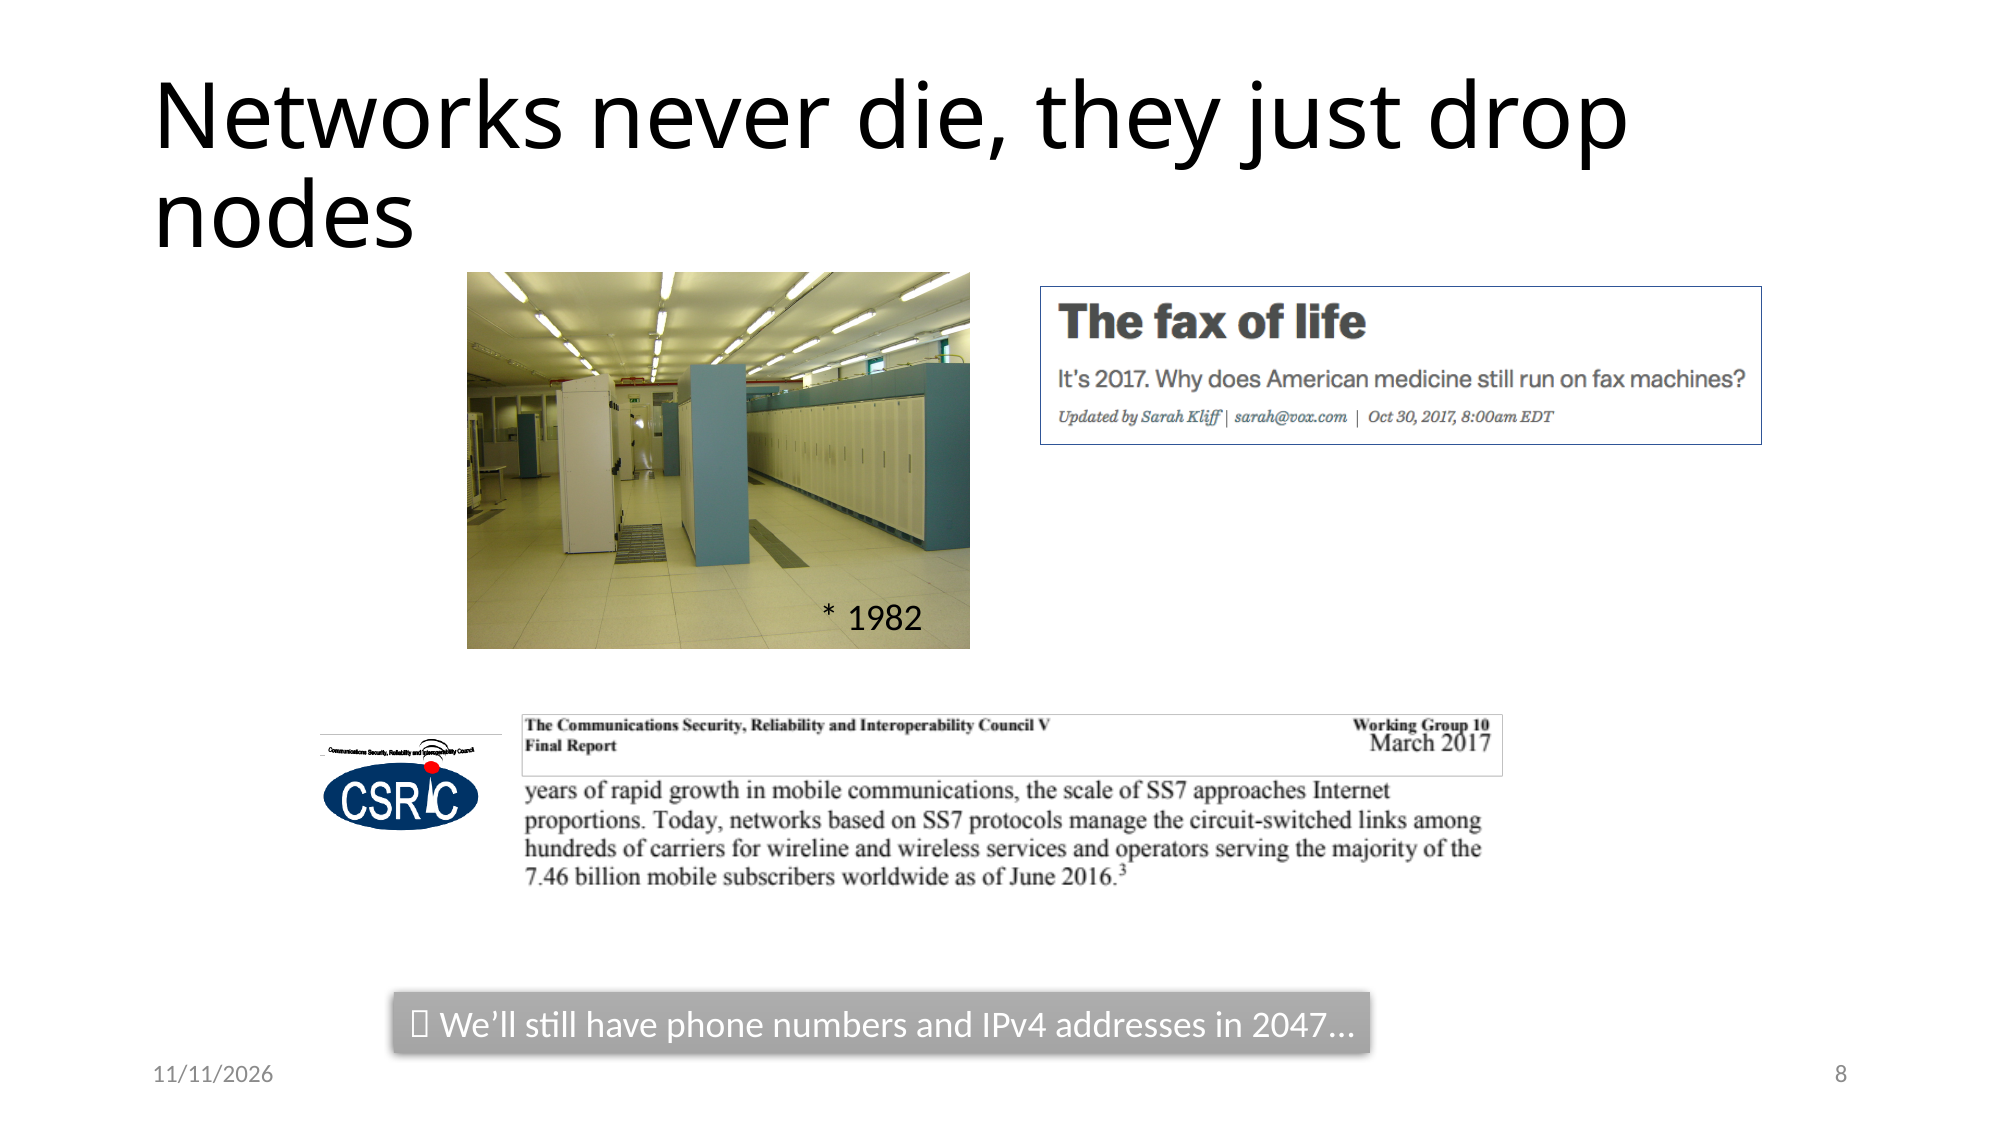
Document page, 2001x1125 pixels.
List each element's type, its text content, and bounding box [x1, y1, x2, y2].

text_box  We’ll still have phone numbers and IPv4 addresses in 2047… [393, 992, 1370, 1053]
picture [1040, 286, 1762, 445]
title Networks never die, they just drop nodes [137, 59, 1863, 278]
slide_number 8 [1412, 1042, 1863, 1103]
picture [310, 704, 1542, 905]
picture [467, 272, 971, 649]
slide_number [137, 1042, 588, 1103]
